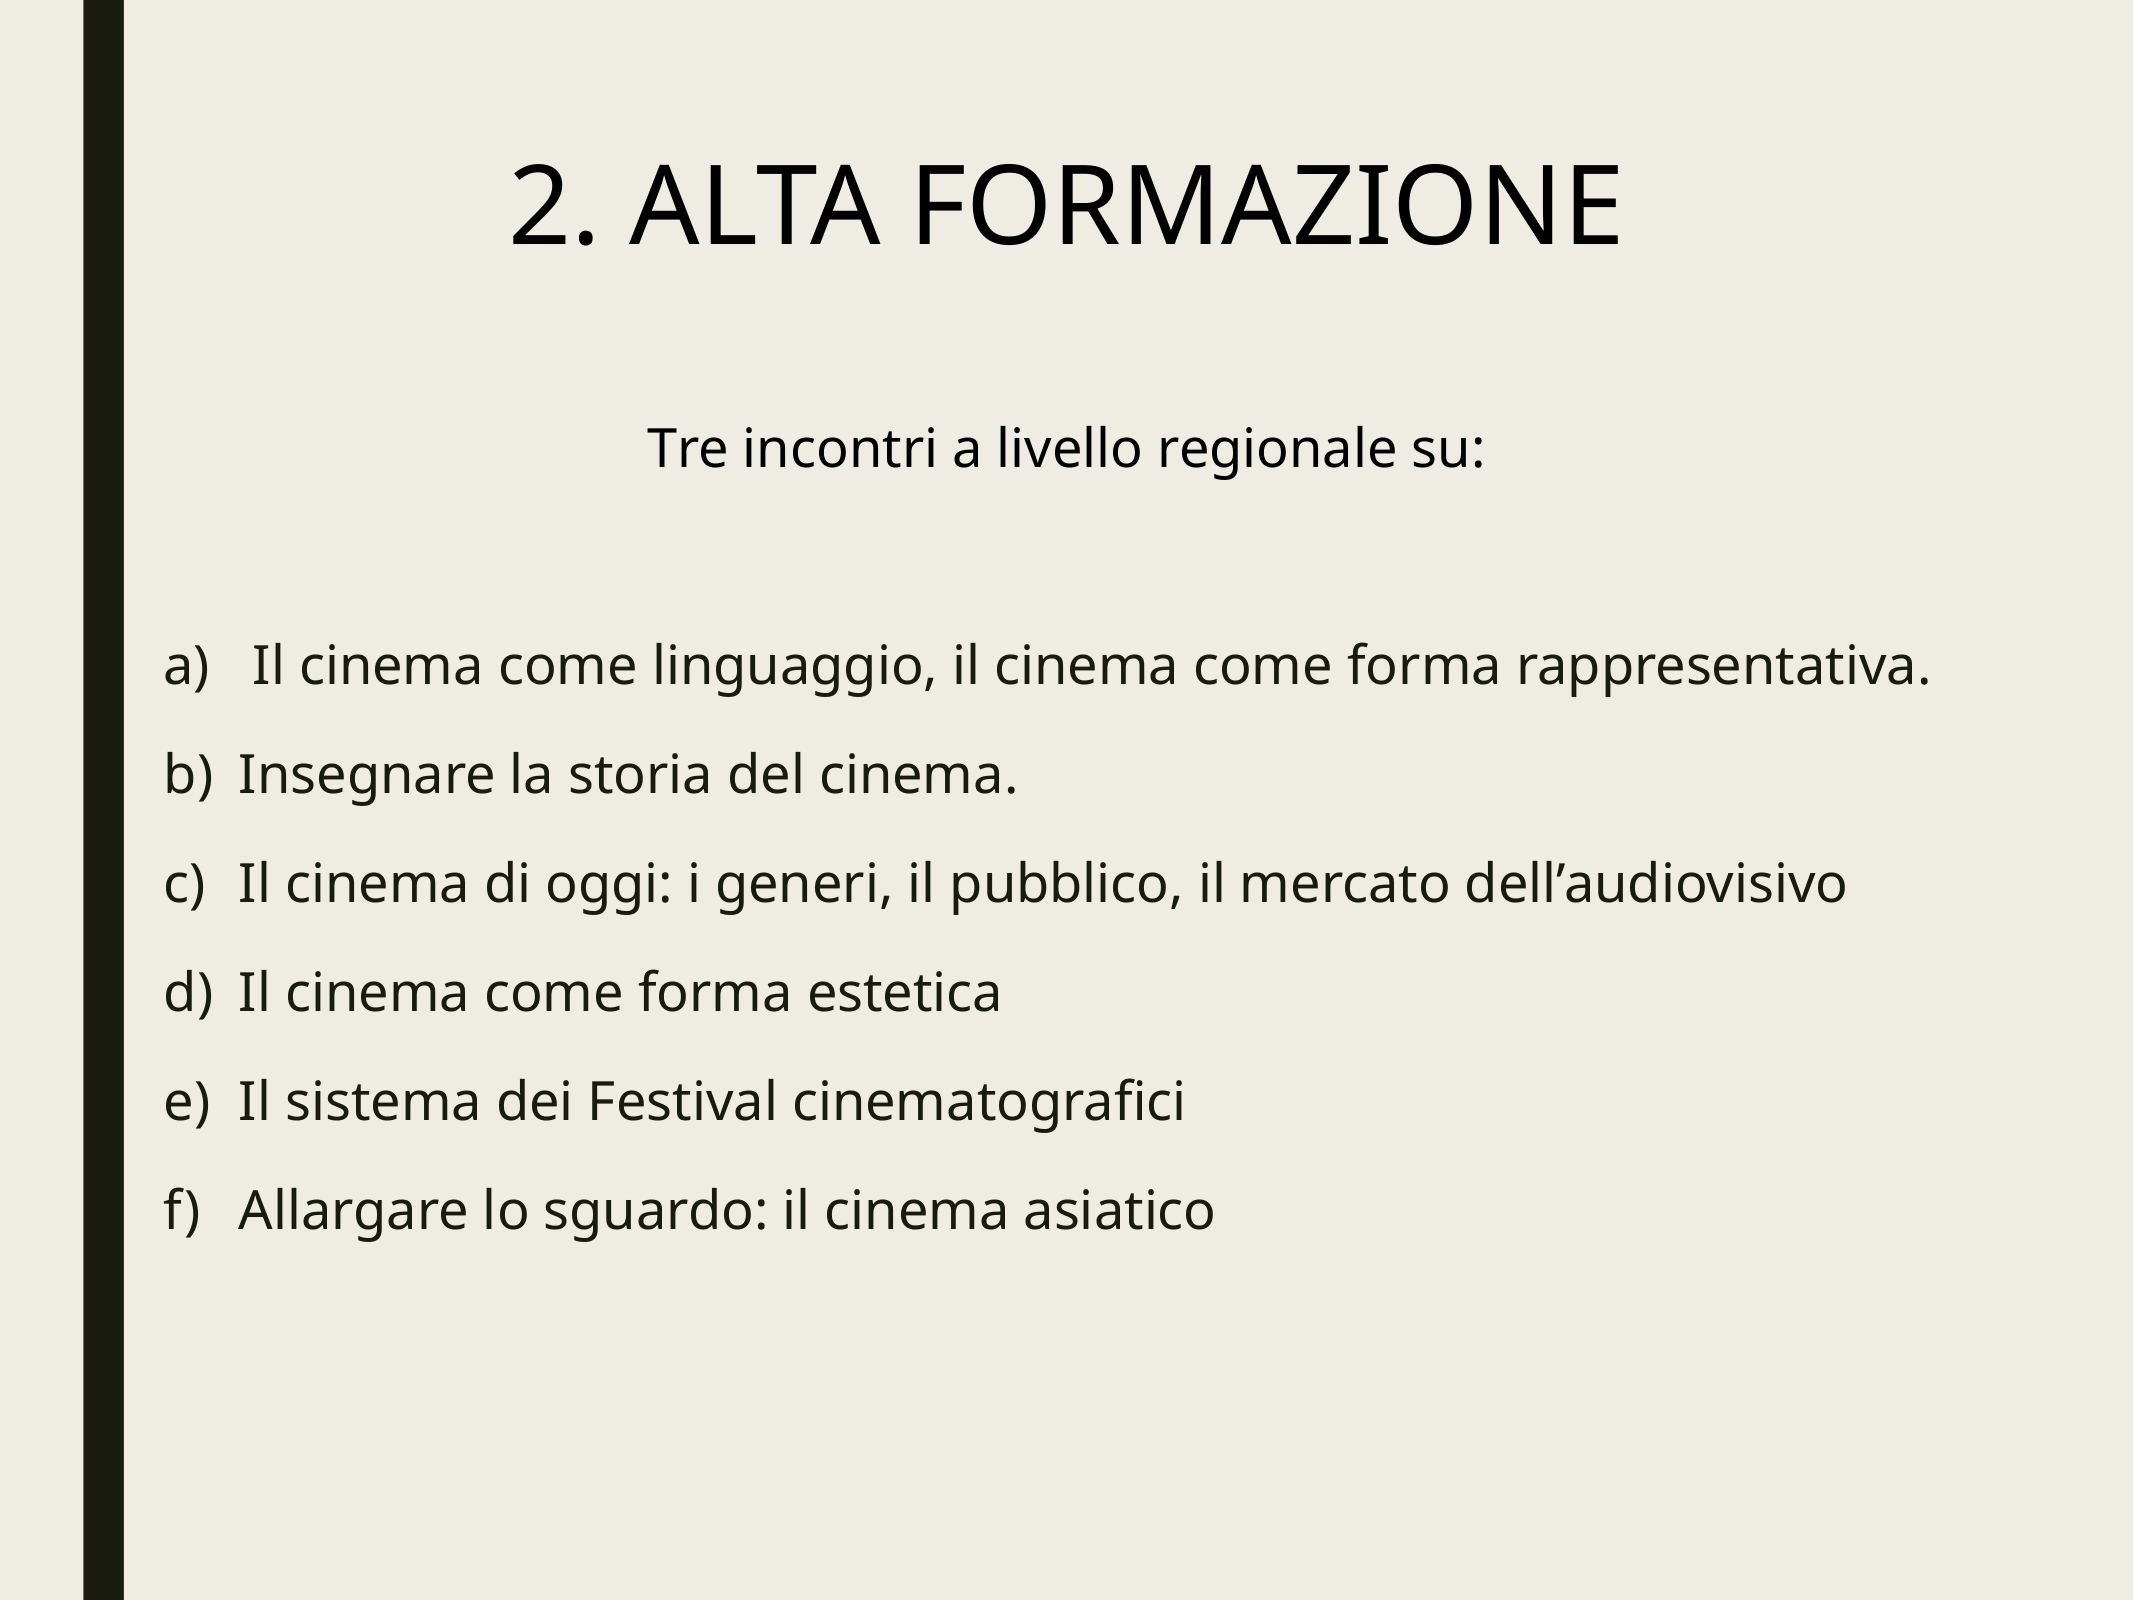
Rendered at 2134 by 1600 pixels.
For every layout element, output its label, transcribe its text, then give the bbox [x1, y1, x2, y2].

title 2. ALTA FORMAZIONE [155, 142, 1978, 296]
list Tre incontri a livello regionale su: Il cinema come linguaggio, il cinema come forma rappresentativa. Insegnare la storia del cinema. Il cinema di oggi: i generi, il pubblico, il mercato dell’audiovisivo Il cinema come forma estetica Il sistema dei Festival cinematografici Allargare lo sguardo: il cinema asiatico [155, 410, 1978, 1457]
